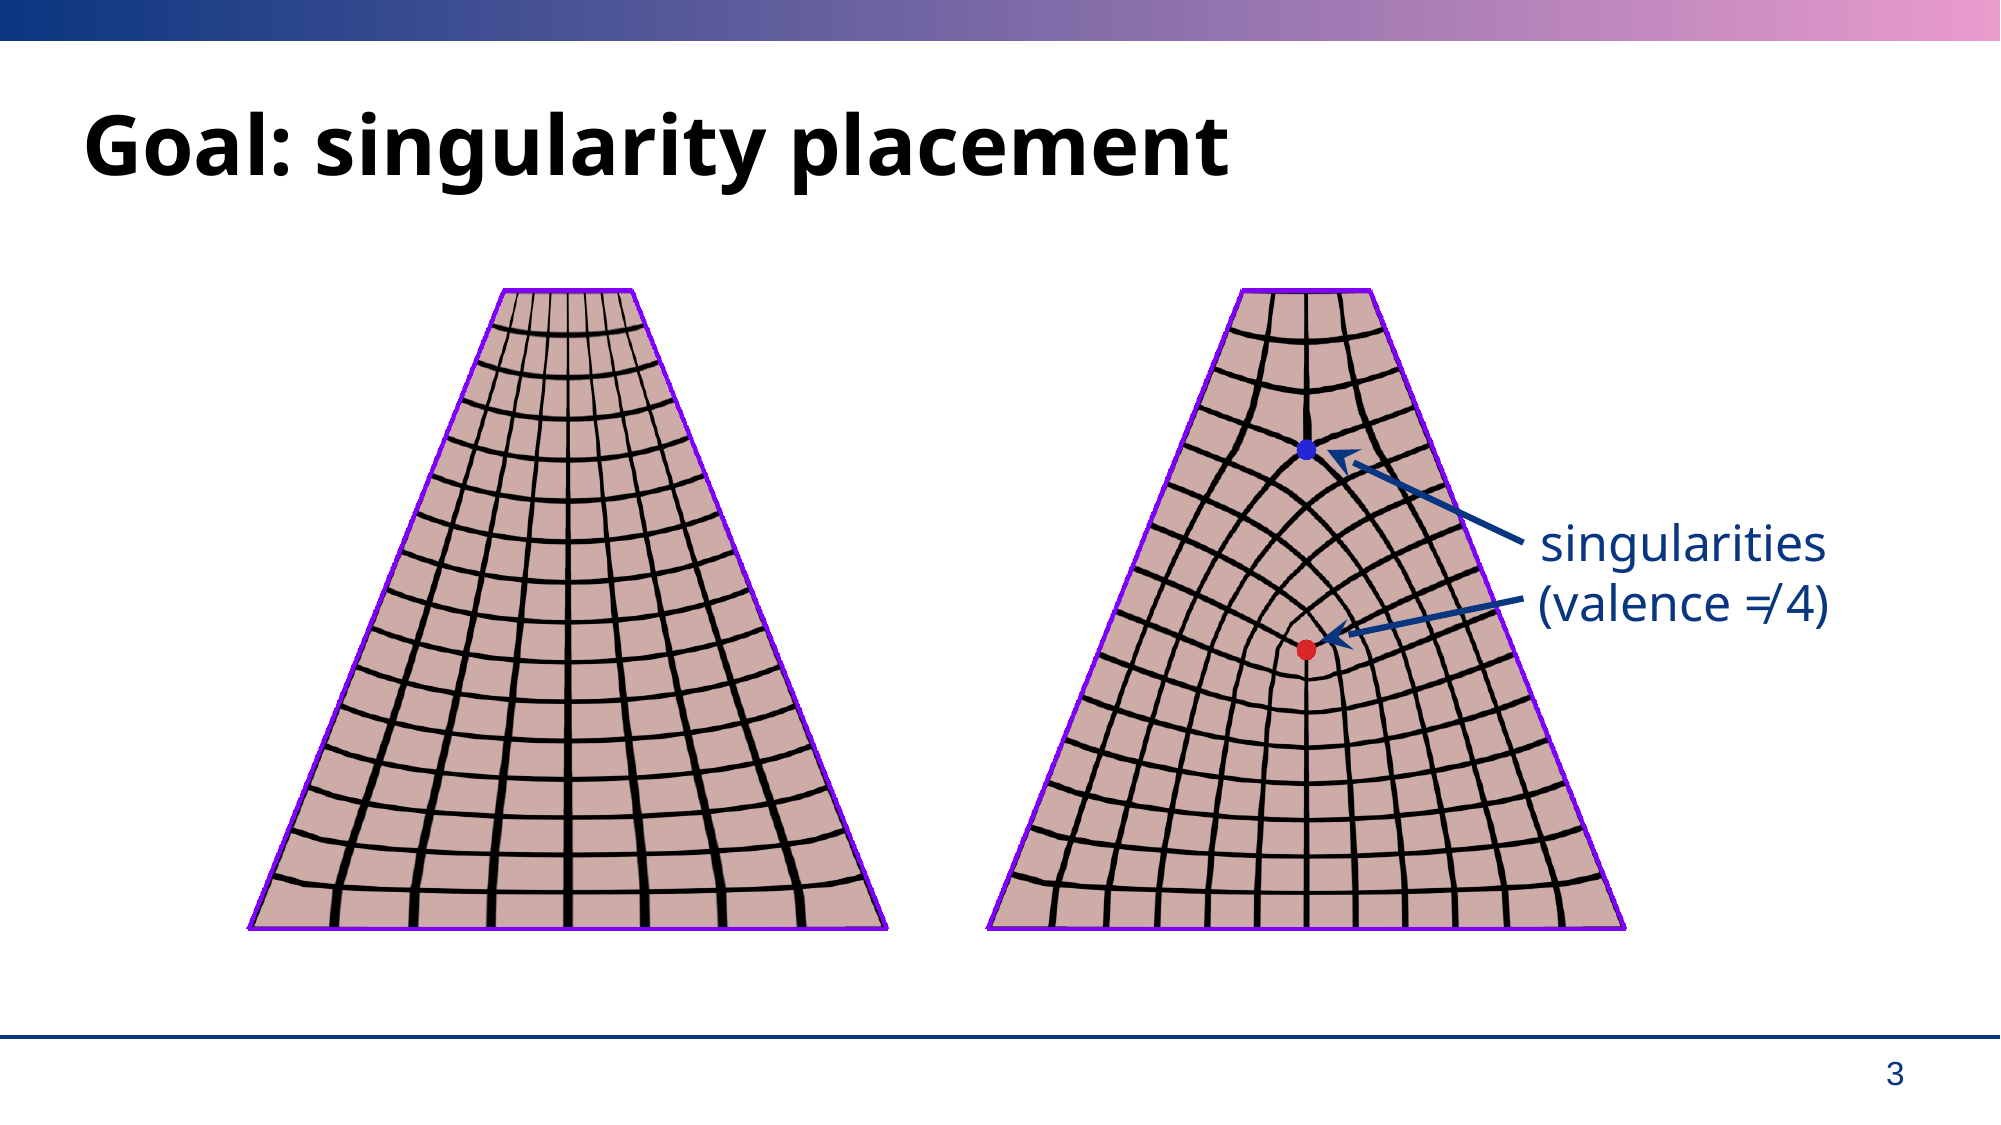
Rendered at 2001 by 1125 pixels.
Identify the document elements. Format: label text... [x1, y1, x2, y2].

picture [984, 288, 1628, 931]
picture [246, 288, 889, 931]
title Goal: singularity placement [66, 65, 1932, 220]
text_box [1319, 449, 1846, 641]
